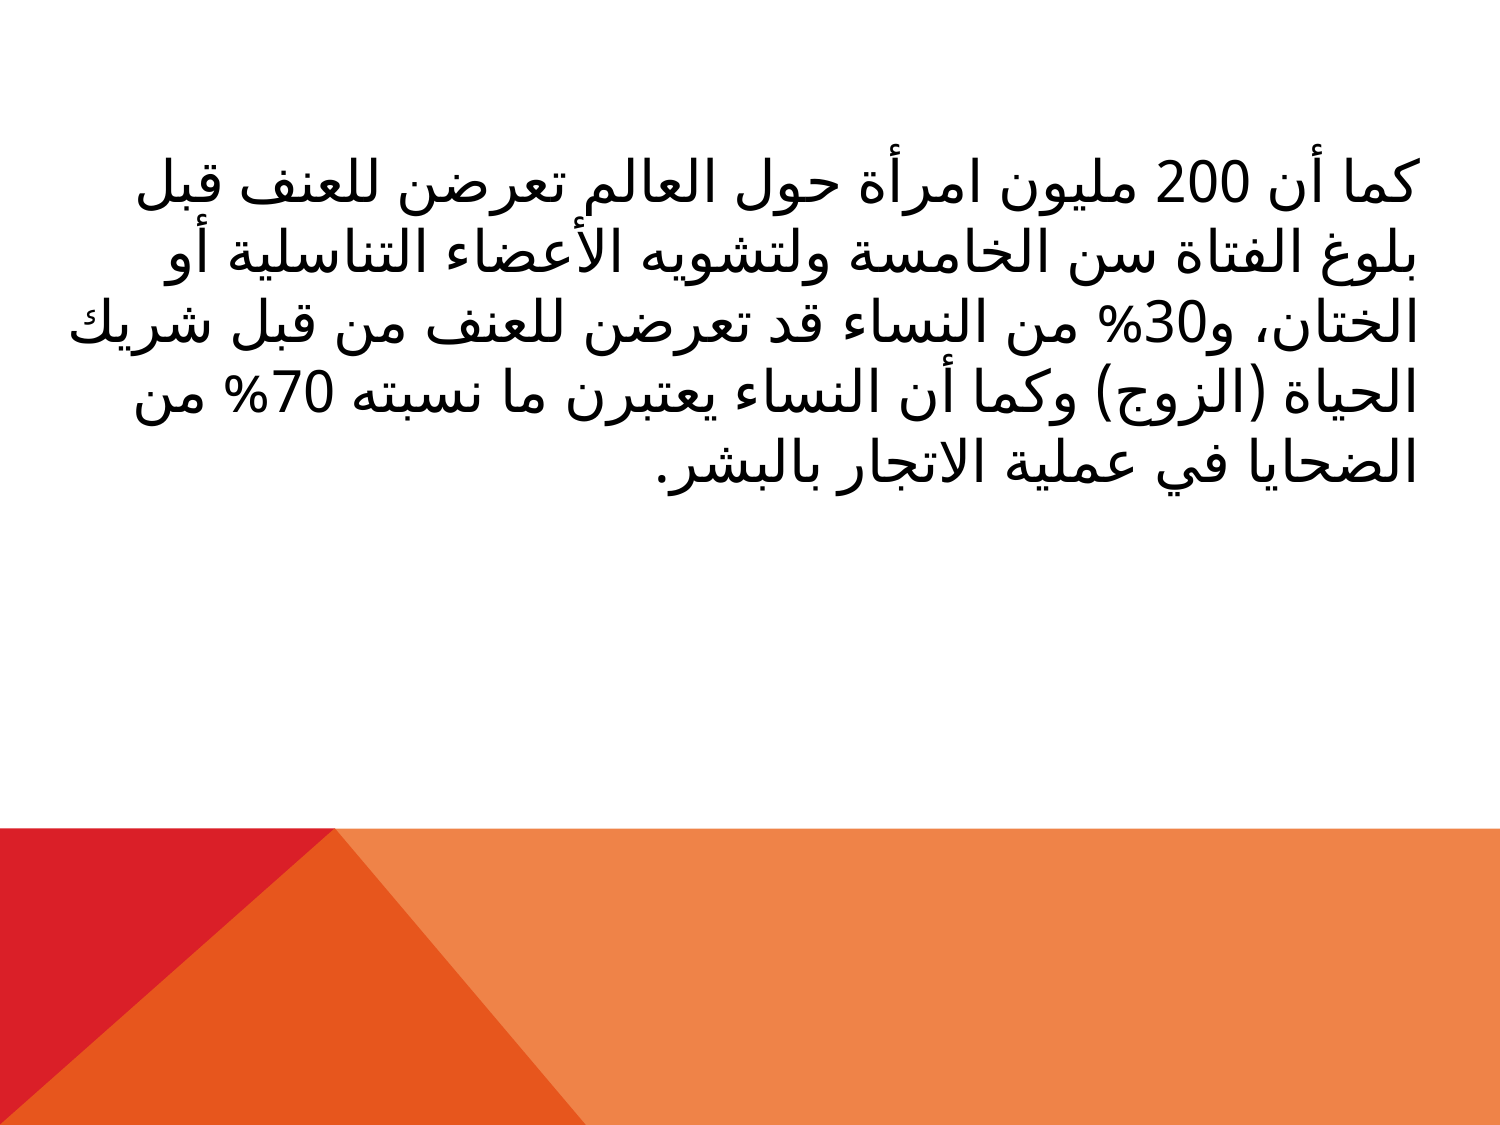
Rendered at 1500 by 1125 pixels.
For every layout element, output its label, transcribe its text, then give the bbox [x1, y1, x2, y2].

text_box كما أن 200 مليون امرأة حول العالم تعرضن للعنف قبل بلوغ الفتاة سن الخامسة ولتشويه الأعضاء التناسلية أو الختان، و30% من النساء قد تعرضن للعنف من قبل شريك الحياة (الزوج) وكما أن النساء يعتبرن ما نسبته 70% من الضحايا في عملية الاتجار بالبشر. [53, 137, 1436, 502]
